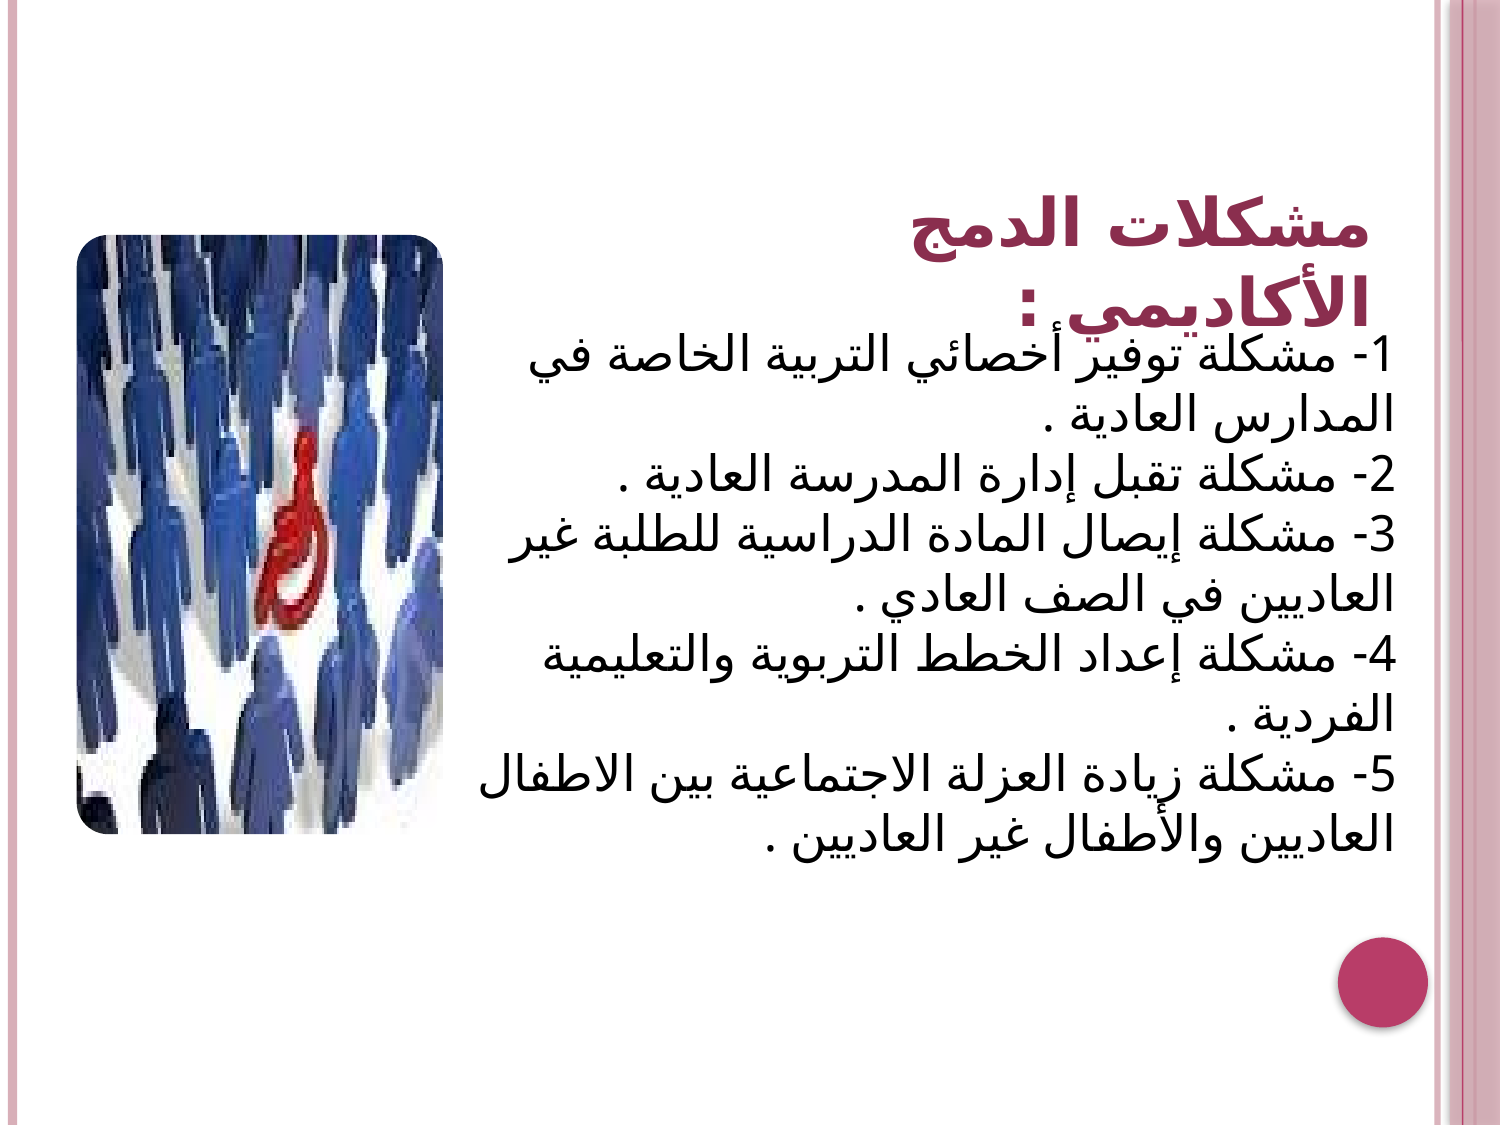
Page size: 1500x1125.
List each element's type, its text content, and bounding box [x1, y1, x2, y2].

text_box 1- مشكلة توفير أخصائي التربية الخاصة في المدارس العادية . 2- مشكلة تقبل إدارة المدرسة العادية . 3- مشكلة إيصال المادة الدراسية للطلبة غير العاديين في الصف العادي . 4- مشكلة إعداد الخطط التربوية والتعليمية الفردية . 5- مشكلة زيادة العزلة الاجتماعية بين الاطفال العاديين والأطفال غير العاديين . [442, 314, 1412, 870]
text_box مشكلات الدمج الأكاديمي : [620, 172, 1388, 314]
picture [76, 234, 444, 835]
